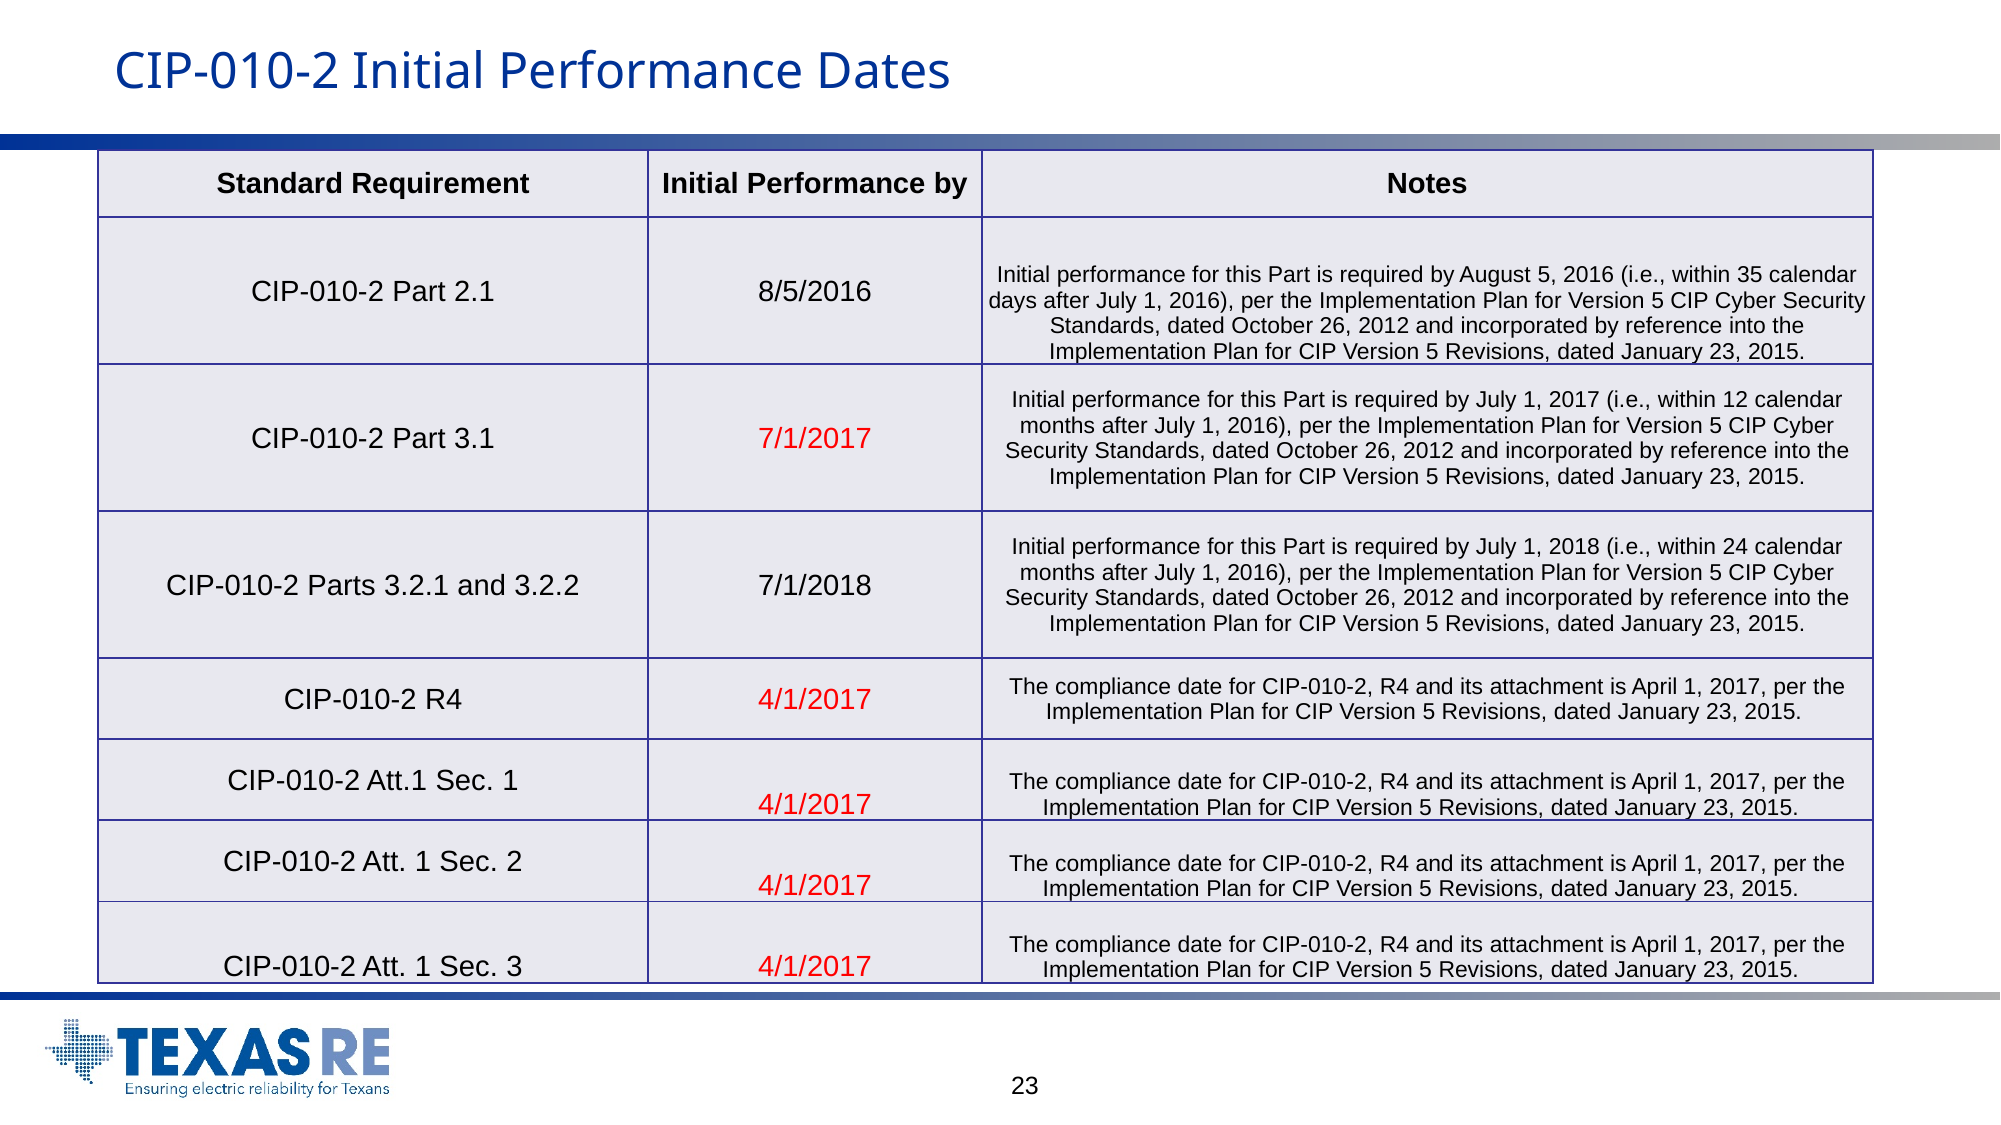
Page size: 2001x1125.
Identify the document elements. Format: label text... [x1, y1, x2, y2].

picture [37, 1012, 396, 1103]
table_cell 4/1/2017 [649, 902, 981, 982]
table_cell The compliance date for CIP-010-2, R4 and its attachment is April 1, 2017, per the Implementation Plan for CIP Version 5 Revisions, dated January 23, 2015. [983, 659, 1872, 738]
table_header Initial Performance by [649, 151, 981, 216]
table_cell The compliance date for CIP-010-2, R4 and its attachment is April 1, 2017, per the Implementation Plan for CIP Version 5 Revisions, dated January 23, 2015. [983, 740, 1872, 819]
table_cell CIP-010-2 Part 2.1 [99, 218, 647, 363]
table_cell CIP-010-2 Att. 1 Sec. 2 [99, 821, 647, 901]
table_cell 4/1/2017 [649, 740, 981, 819]
table_header Standard Requirement [99, 151, 647, 216]
table_header Notes [983, 151, 1872, 216]
table_cell CIP-010-2 Att. 1 Sec. 3 [99, 902, 647, 982]
table_cell 4/1/2017 [649, 821, 981, 901]
table_cell Initial performance for this Part is required by July 1, 2017 (i.e., within 12 calendar months after July 1, 2016), per the Implementation Plan for Version 5 CIP Cyber Security Standards, dated October 26, 2012 and incorporated by reference into the Implementation Plan for CIP Version 5 Revisions, dated January 23, 2015. [983, 365, 1872, 510]
table_cell 4/1/2017 [649, 659, 981, 738]
table_cell The compliance date for CIP-010-2, R4 and its attachment is April 1, 2017, per the Implementation Plan for CIP Version 5 Revisions, dated January 23, 2015. [983, 902, 1872, 982]
table_cell Initial performance for this Part is required by July 1, 2018 (i.e., within 24 calendar months after July 1, 2016), per the Implementation Plan for Version 5 CIP Cyber Security Standards, dated October 26, 2012 and incorporated by reference into the Implementation Plan for CIP Version 5 Revisions, dated January 23, 2015. [983, 512, 1872, 657]
table_cell 8/5/2016 [649, 218, 981, 363]
table_cell CIP-010-2 Part 3.1 [99, 365, 647, 510]
table_cell Initial performance for this Part is required by August 5, 2016 (i.e., within 35 calendar days after July 1, 2016), per the Implementation Plan for Version 5 CIP Cyber Security Standards, dated October 26, 2012 and incorporated by reference into the Implementation Plan for CIP Version 5 Revisions, dated January 23, 2015. [983, 218, 1872, 363]
table_cell CIP-010-2 Att.1 Sec. 1 [99, 740, 647, 819]
table_cell CIP-010-2 Parts 3.2.1 and 3.2.2 [99, 512, 647, 657]
table_cell The compliance date for CIP-010-2, R4 and its attachment is April 1, 2017, per the Implementation Plan for CIP Version 5 Revisions, dated January 23, 2015. [983, 821, 1872, 901]
table_cell 7/1/2017 [649, 365, 981, 510]
table_cell CIP-010-2 R4 [99, 659, 647, 738]
title CIP-010-2 Initial Performance Dates [99, 12, 1934, 125]
table_cell 7/1/2018 [649, 512, 981, 657]
